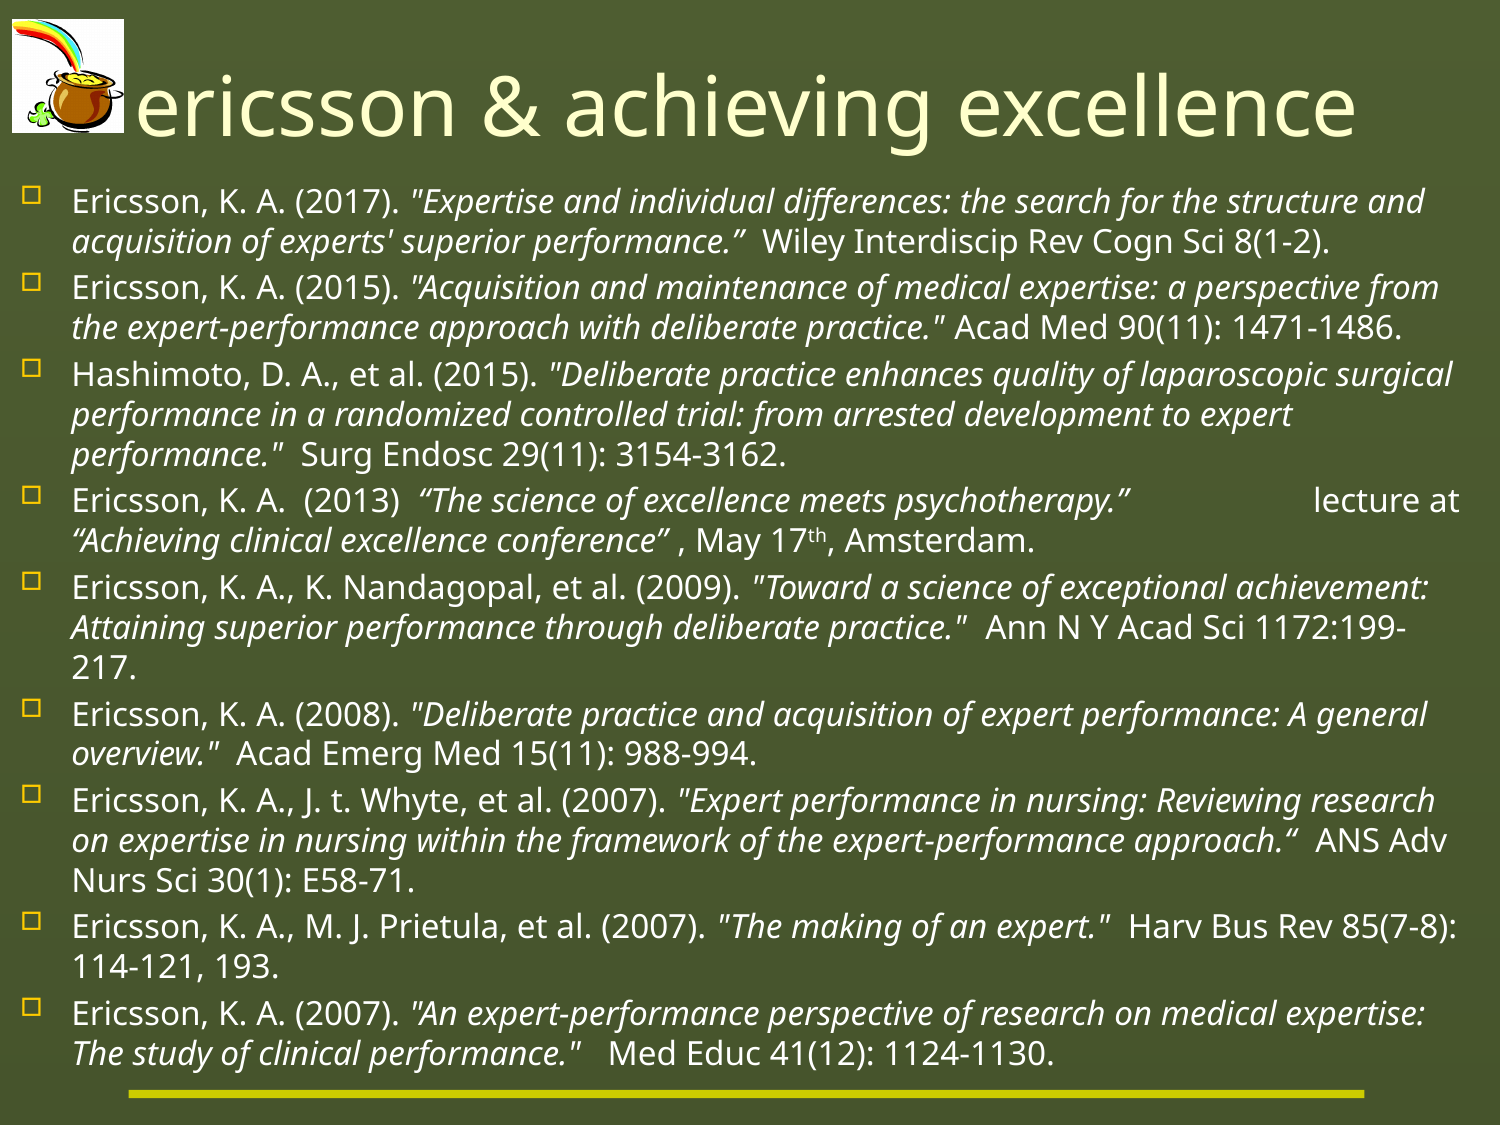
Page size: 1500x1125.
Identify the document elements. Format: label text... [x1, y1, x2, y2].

picture [12, 18, 125, 133]
list Ericsson, K. A. (2017). "Expertise and individual differences: the search for the structure and acquisition of experts' superior performance.” Wiley Interdiscip Rev Cogn Sci 8(1-2). Ericsson, K. A. (2015). "Acquisition and maintenance of medical expertise: a perspective from the expert-performance approach with deliberate practice." Acad Med 90(11): 1471-1486. Hashimoto, D. A., et al. (2015). "Deliberate practice enhances quality of laparoscopic surgical performance in a randomized controlled trial: from arrested development to expert performance." Surg Endosc 29(11): 3154-3162. Ericsson, K. A. (2013) “The science of excellence meets psychotherapy.” lecture at “Achieving clinical excellence conference” , May 17th, Amsterdam. Ericsson, K. A., K. Nandagopal, et al. (2009). "Toward a science of exceptional achievement: Attaining superior performance through deliberate practice." Ann N Y Acad Sci 1172:199-217. Ericsson, K. A. (2008). "Deliberate practice and acquisition of expert performance: A general overview." Acad Emerg Med 15(11): 988-994. Ericsson, K. A., J. t. Whyte, et al. (2007). "Expert performance in nursing: Reviewing research on expertise in nursing within the framework of the expert-performance approach.“ ANS Adv Nurs Sci 30(1): E58-71. Ericsson, K. A., M. J. Prietula, et al. (2007). "The making of an expert." Harv Bus Rev 85(7-8): 114-121, 193. Ericsson, K. A. (2007). "An expert-performance perspective of research on medical expertise: The study of clinical performance." Med Educ 41(12): 1124-1130. [0, 172, 1483, 1071]
title ericsson & achieving excellence [41, 21, 1454, 161]
